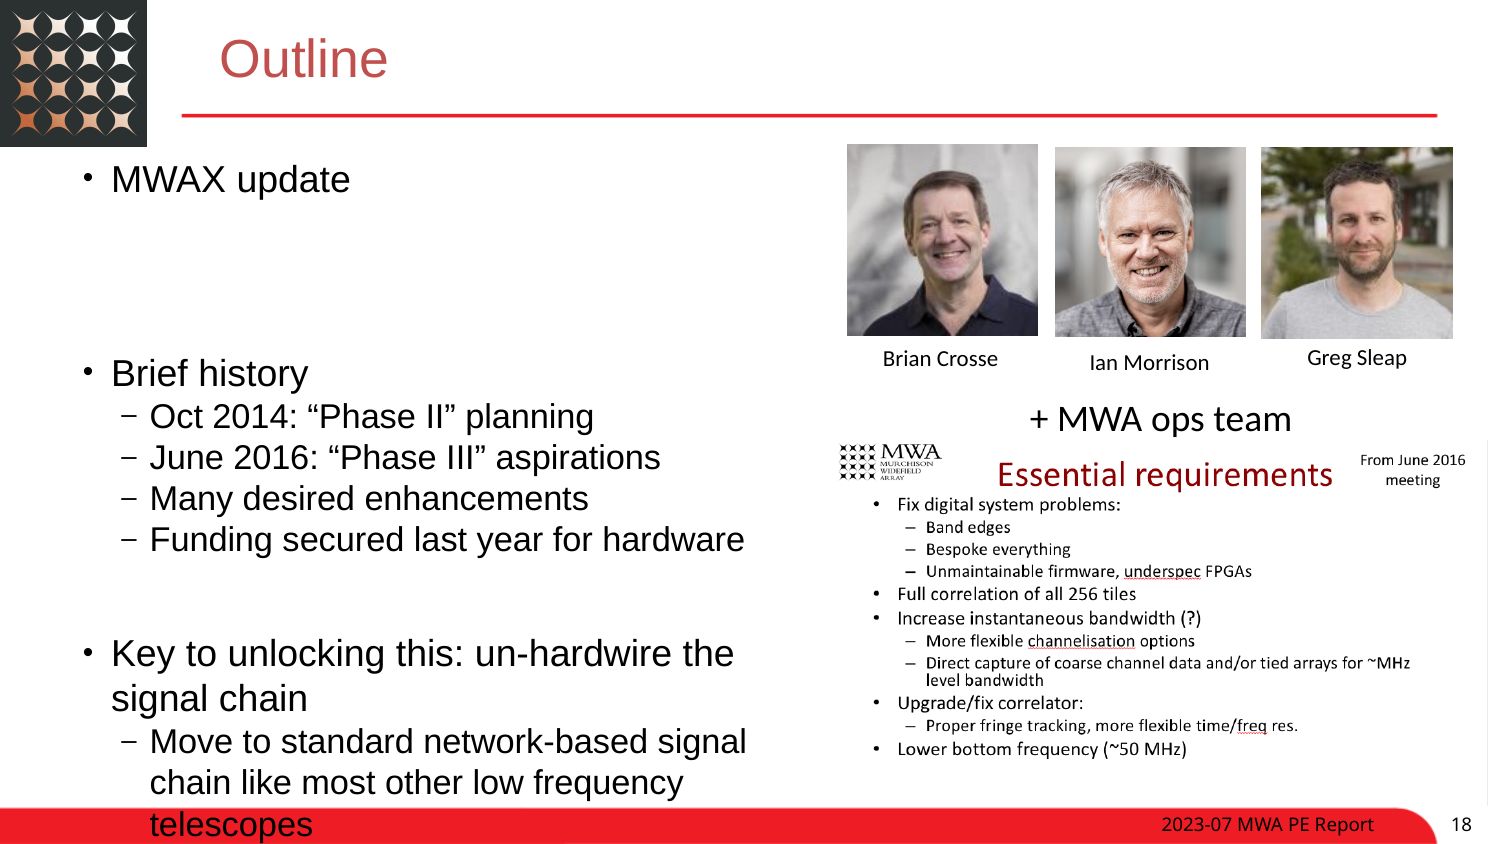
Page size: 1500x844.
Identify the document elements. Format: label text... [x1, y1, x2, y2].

text_box Ian Morrison [1054, 342, 1246, 383]
title Outline [204, 16, 1464, 97]
slide_number 18 [1425, 808, 1499, 842]
text_box Greg Sleap [1261, 345, 1453, 378]
list MWAX update Brief history Oct 2014: “Phase II” planning June 2016: “Phase III” aspirations Many desired enhancements Funding secured last year for hardware Key to unlocking this: un-hardwire the signal chain Move to standard network-based signal chain like most other low frequency telescopes [30, 147, 822, 789]
footer 2023-07 MWA PE Report [546, 808, 1390, 842]
text_box + MWA ops team [1015, 386, 1308, 439]
picture [0, 0, 1500, 844]
text_box Brian Crosse [845, 342, 1037, 379]
